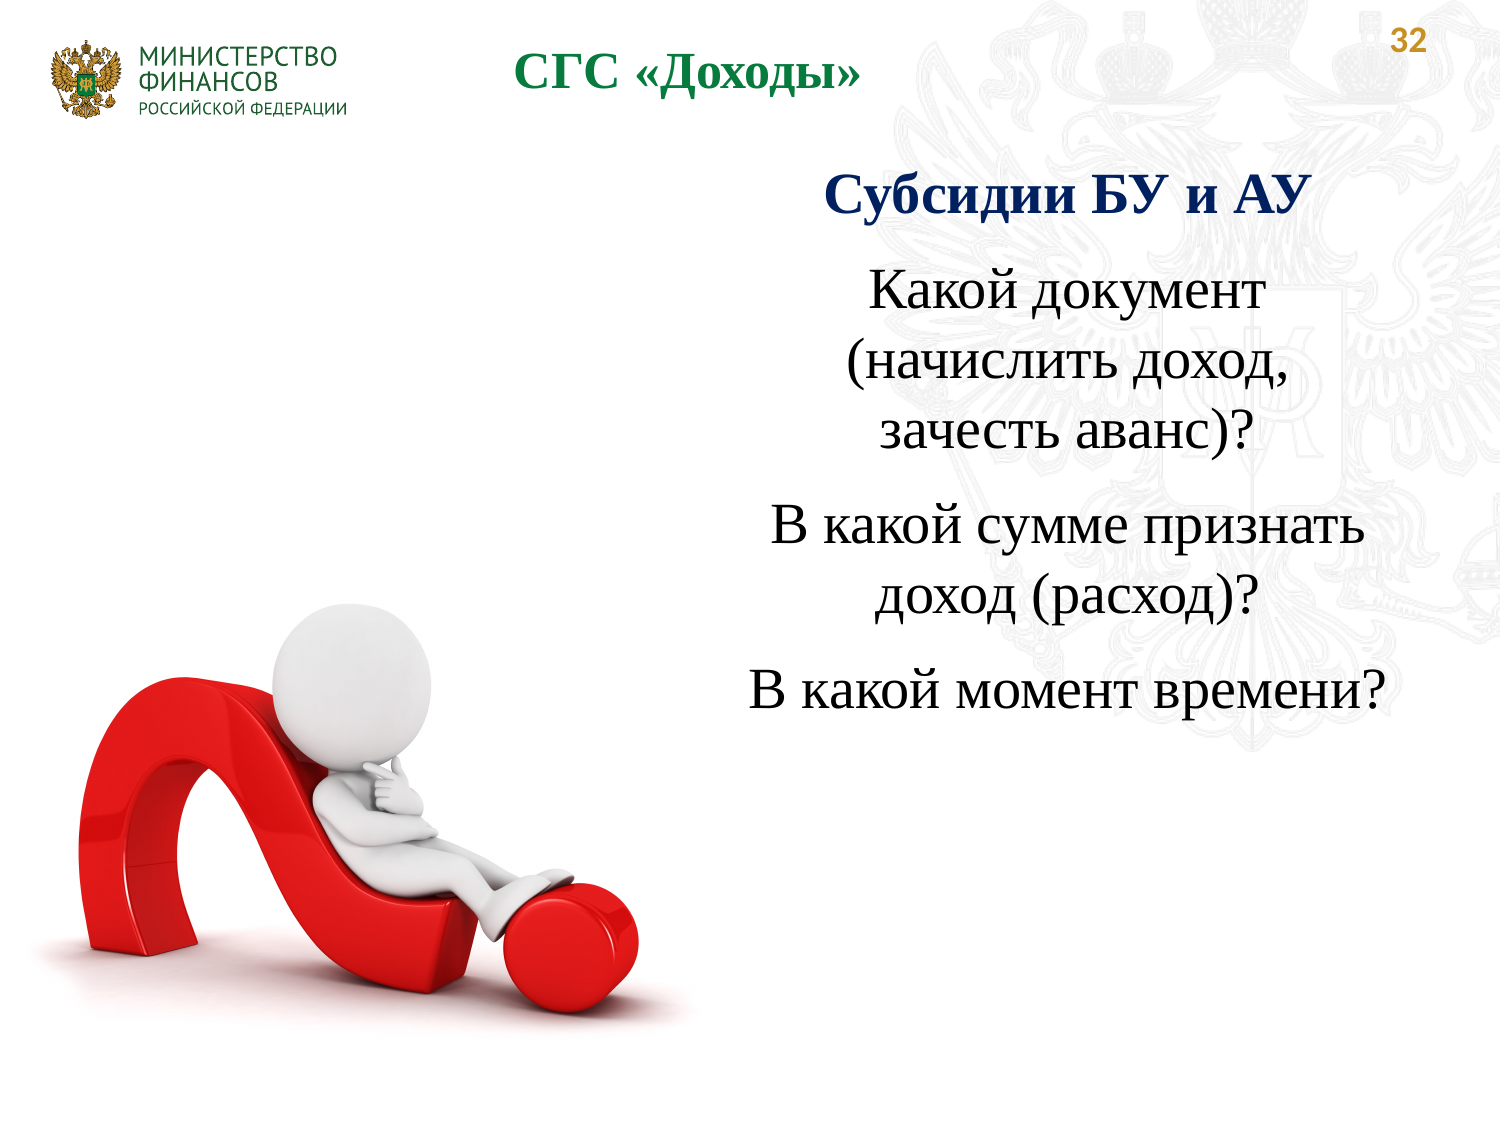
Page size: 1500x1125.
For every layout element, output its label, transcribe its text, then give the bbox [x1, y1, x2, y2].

picture [0, 576, 734, 1059]
slide_number 32 [1374, 8, 1474, 68]
text_box Субсидии БУ и АУ Какой документ (начислить доход, зачесть аванс)? В какой сумме признать доход (расход)? В какой момент времени? [711, 147, 1425, 786]
text_box СГС «Доходы» [484, 28, 892, 106]
